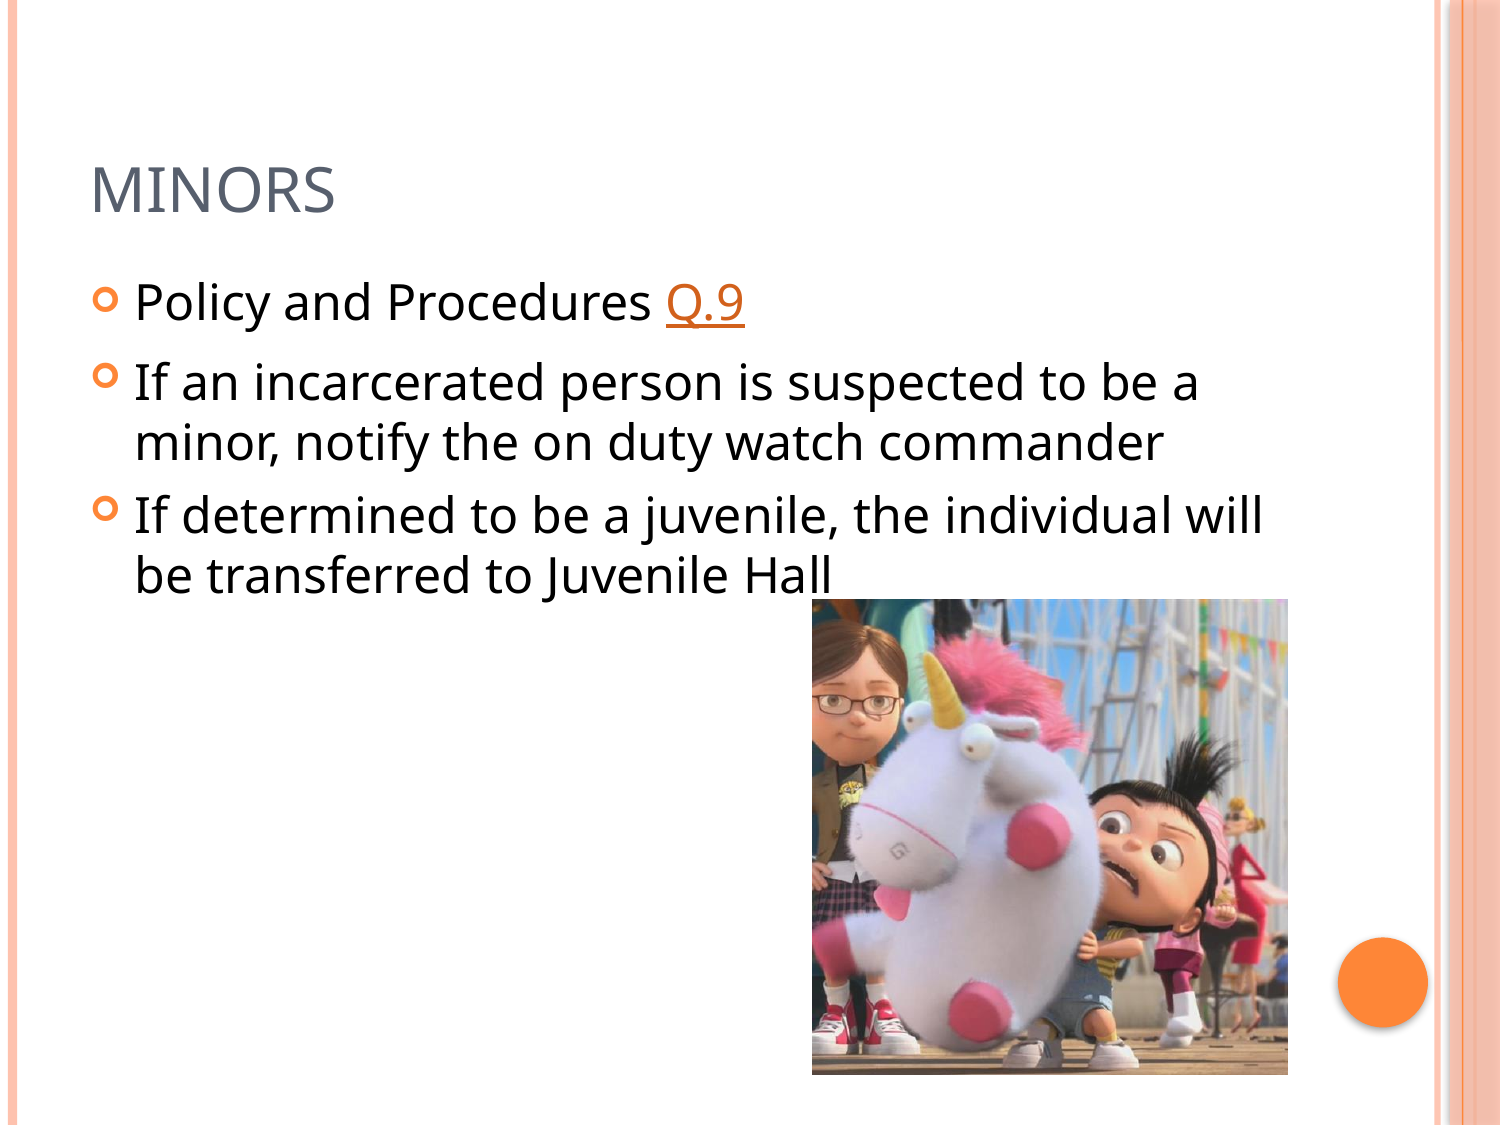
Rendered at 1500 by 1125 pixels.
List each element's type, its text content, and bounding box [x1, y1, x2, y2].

title Minors [75, 45, 1300, 233]
list Policy and Procedures Q.9 If an incarcerated person is suspected to be a minor, notify the on duty watch commander If determined to be a juvenile, the individual will be transferred to Juvenile Hall [75, 262, 1300, 1062]
picture [811, 598, 1288, 1075]
